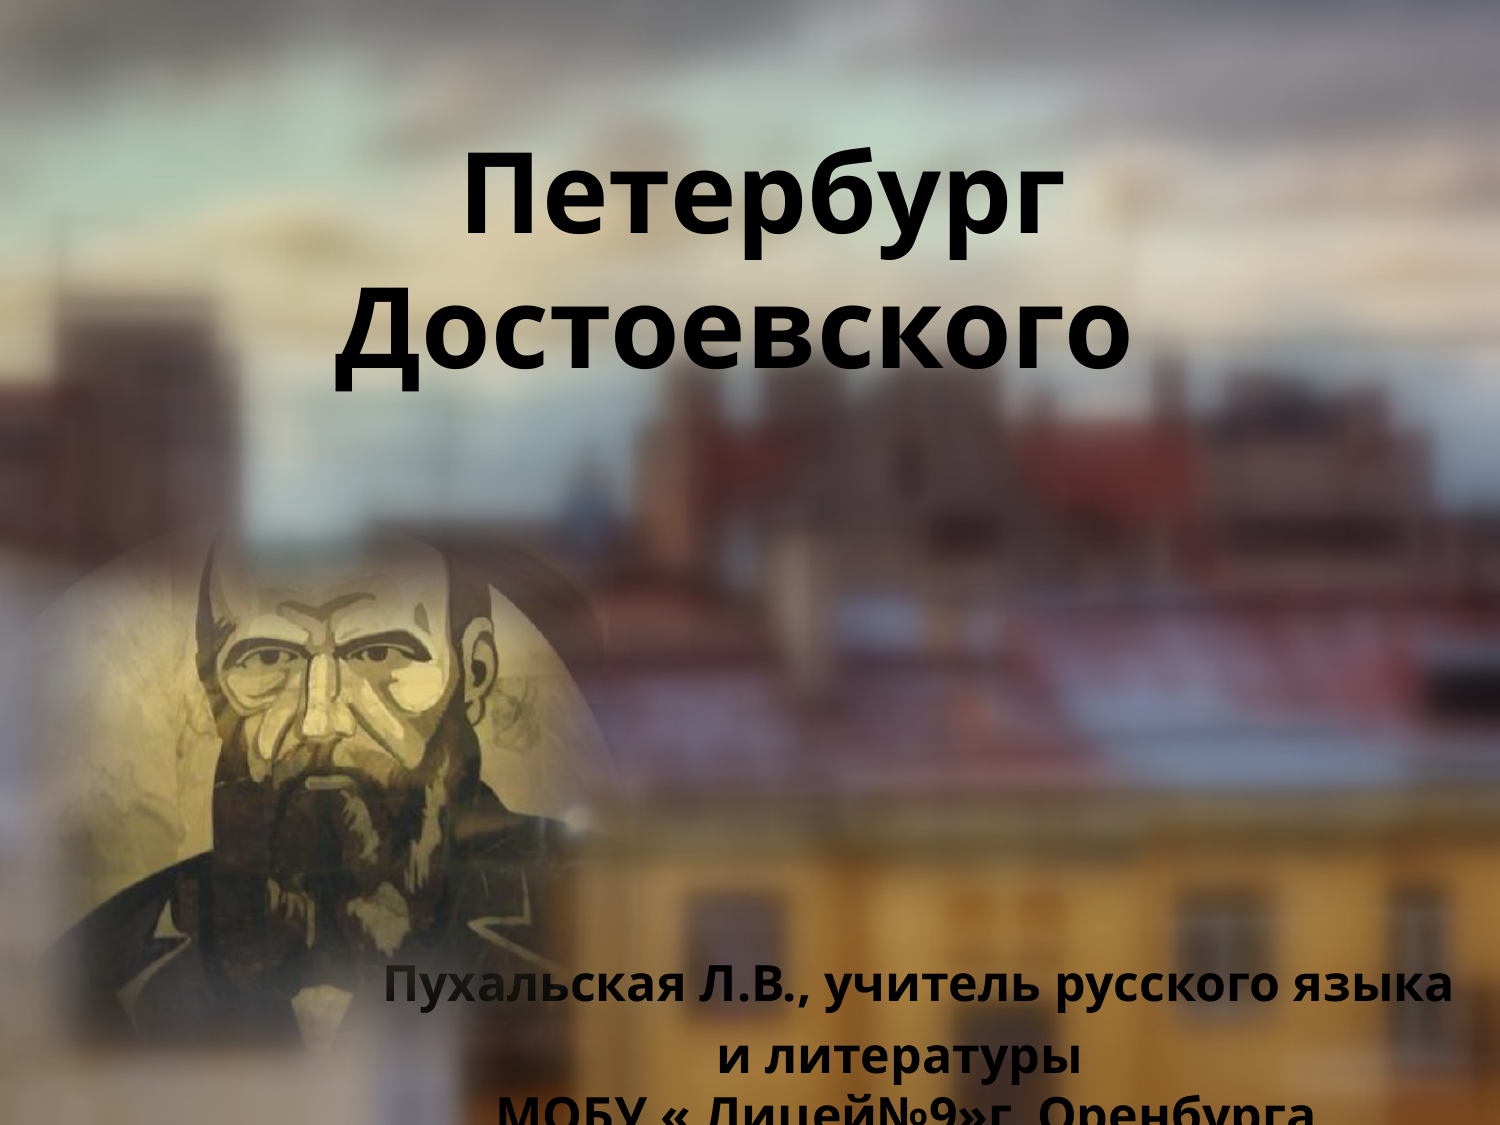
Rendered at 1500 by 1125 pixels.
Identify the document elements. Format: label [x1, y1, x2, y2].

list [0, 0, 1500, 1125]
picture [0, 503, 650, 1095]
